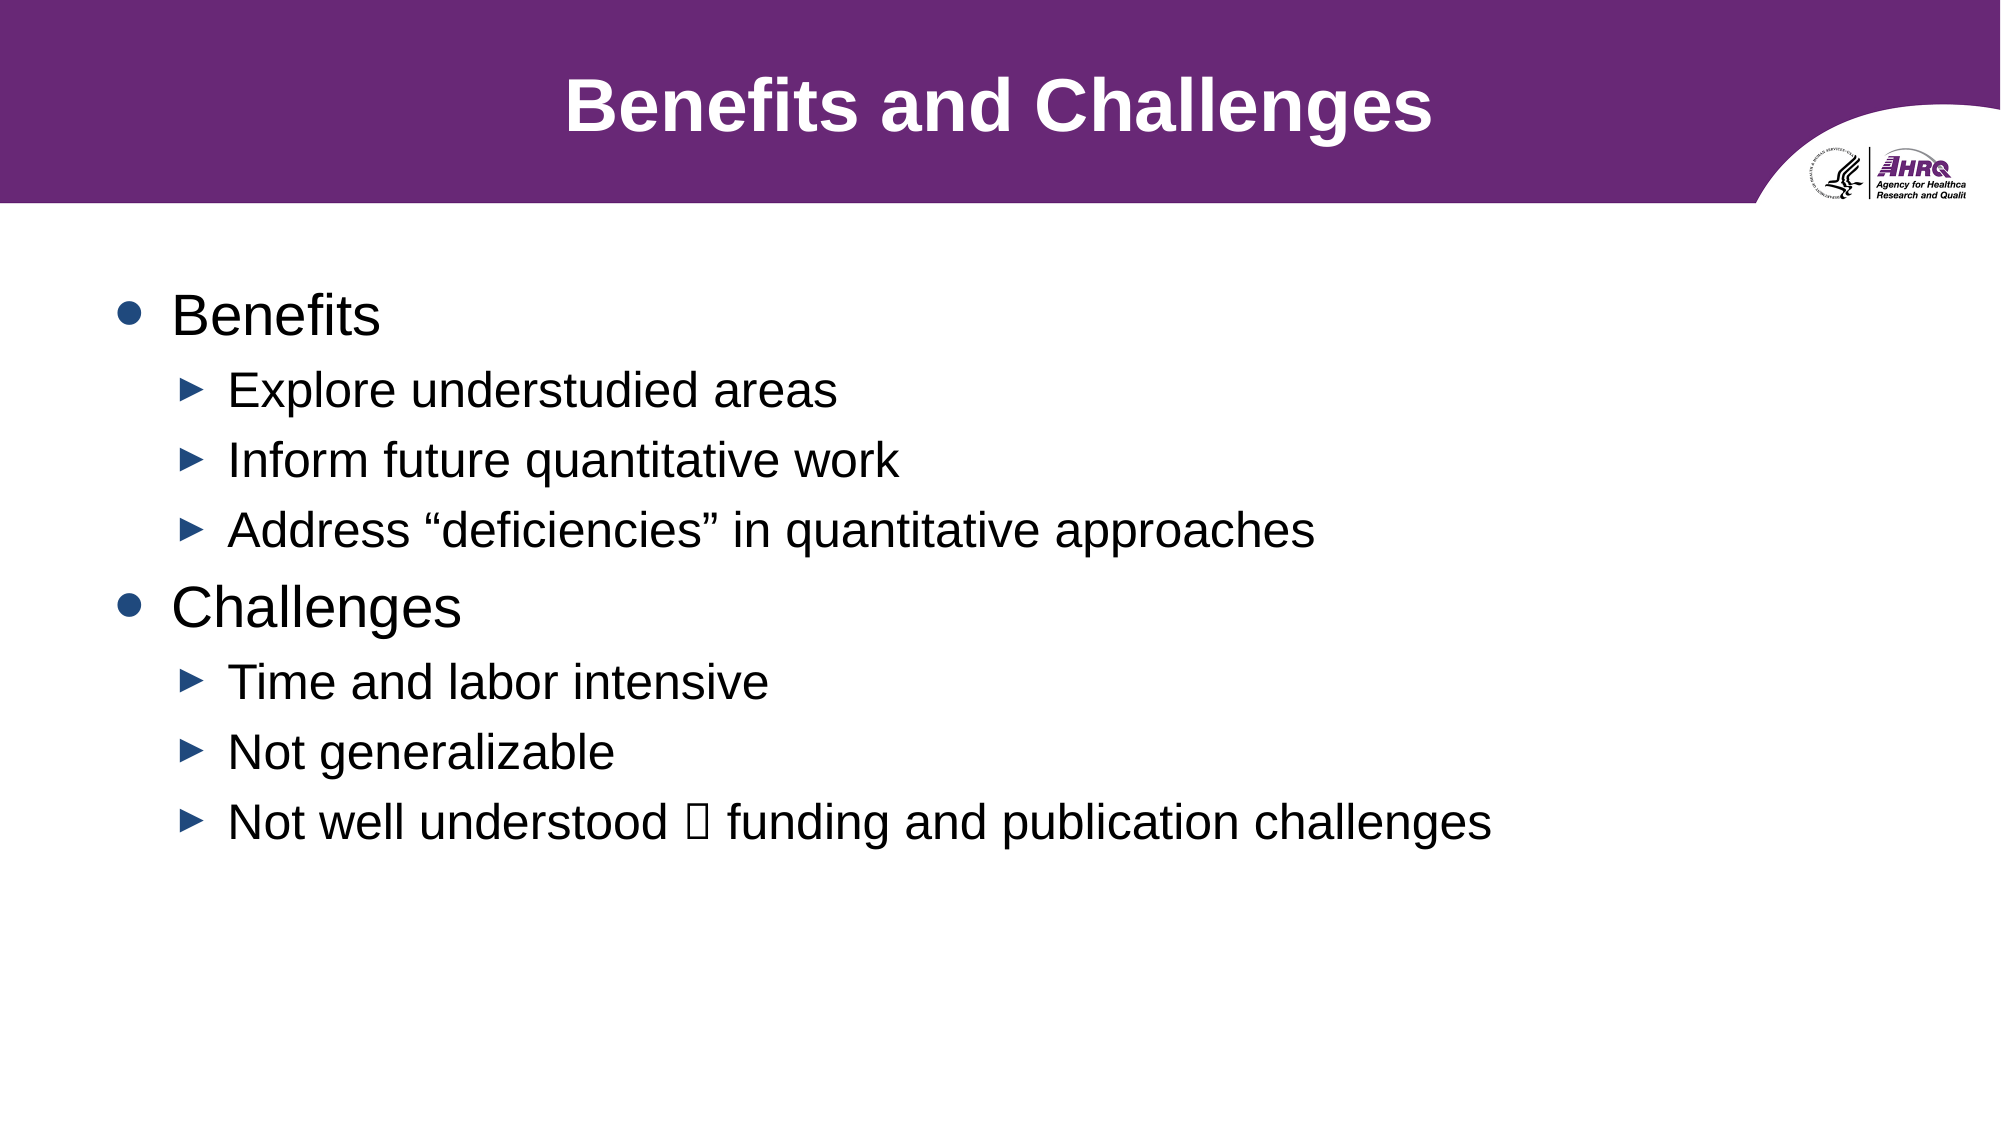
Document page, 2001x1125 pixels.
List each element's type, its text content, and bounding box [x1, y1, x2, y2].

picture [0, 0, 2001, 1125]
list Benefits Explore understudied areas Inform future quantitative work Address “deficiencies” in quantitative approaches Challenges Time and labor intensive Not generalizable Not well understood  funding and publication challenges [99, 270, 1900, 1013]
title Benefits and Challenges [116, 21, 1884, 181]
